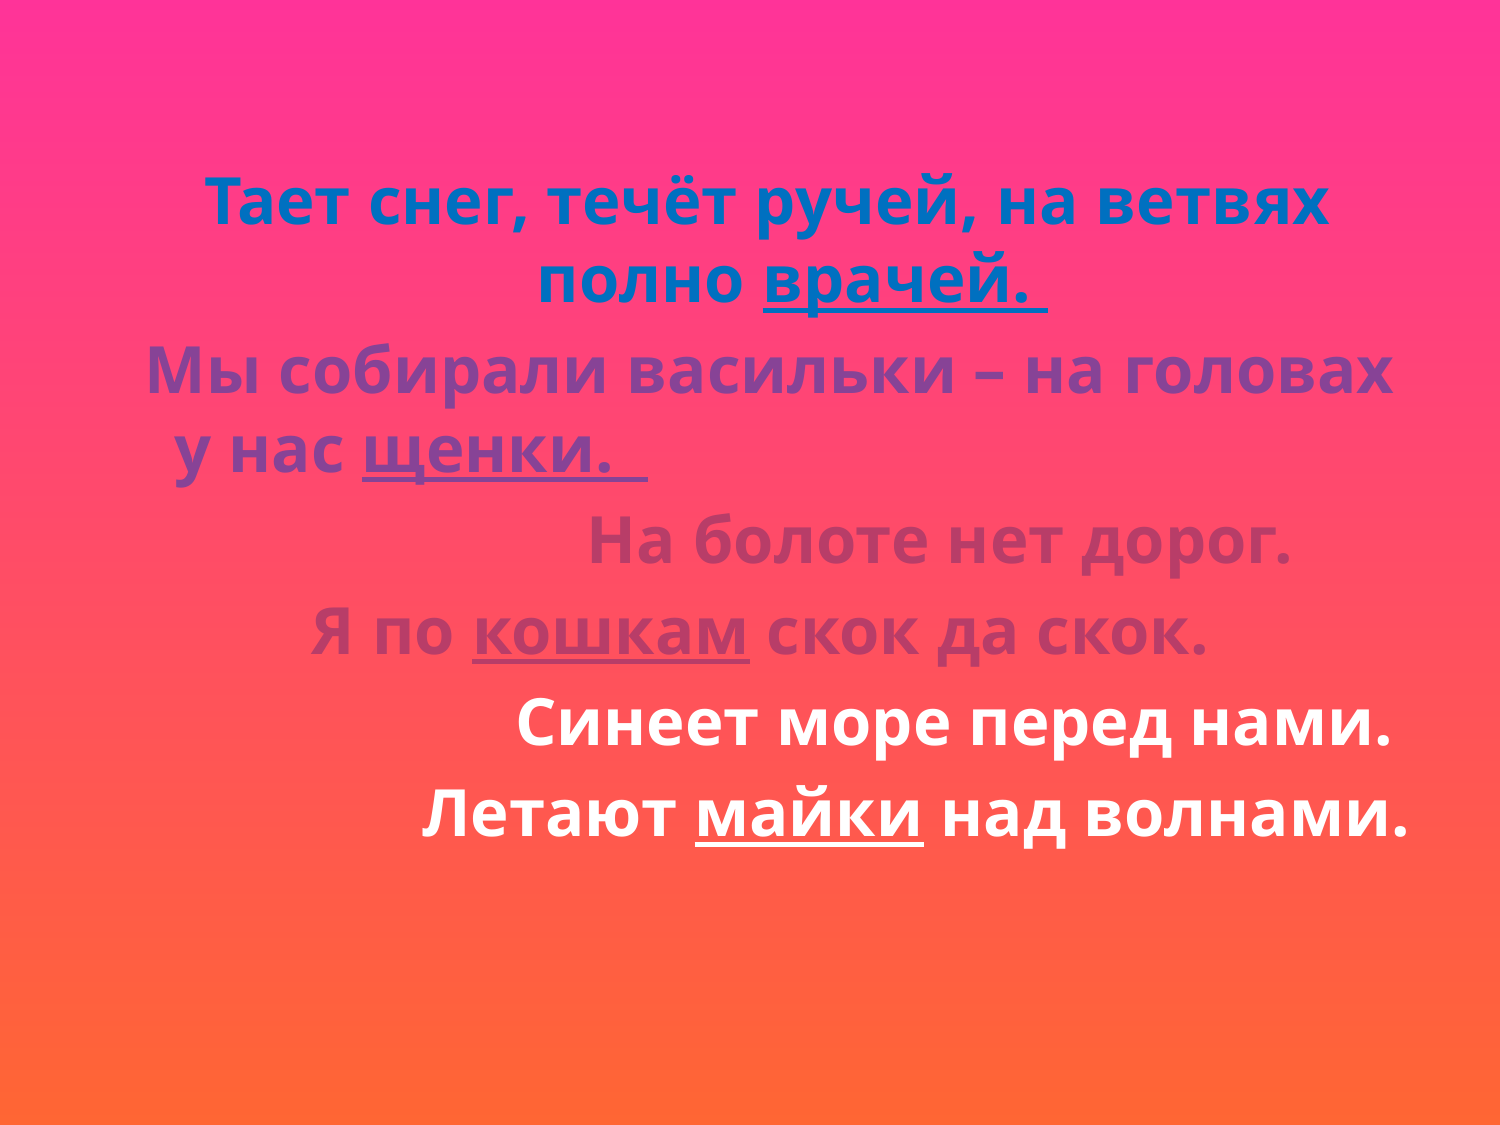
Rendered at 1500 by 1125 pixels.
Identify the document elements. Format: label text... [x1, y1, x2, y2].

list Тает снег, течёт ручей, на ветвях полно врачей. Мы собирали васильки – на головах у нас щенки. На болоте нет дорог. Я по кошкам скок да скок. Синеет море перед нами. Летают майки над волнами. [75, 78, 1425, 1035]
